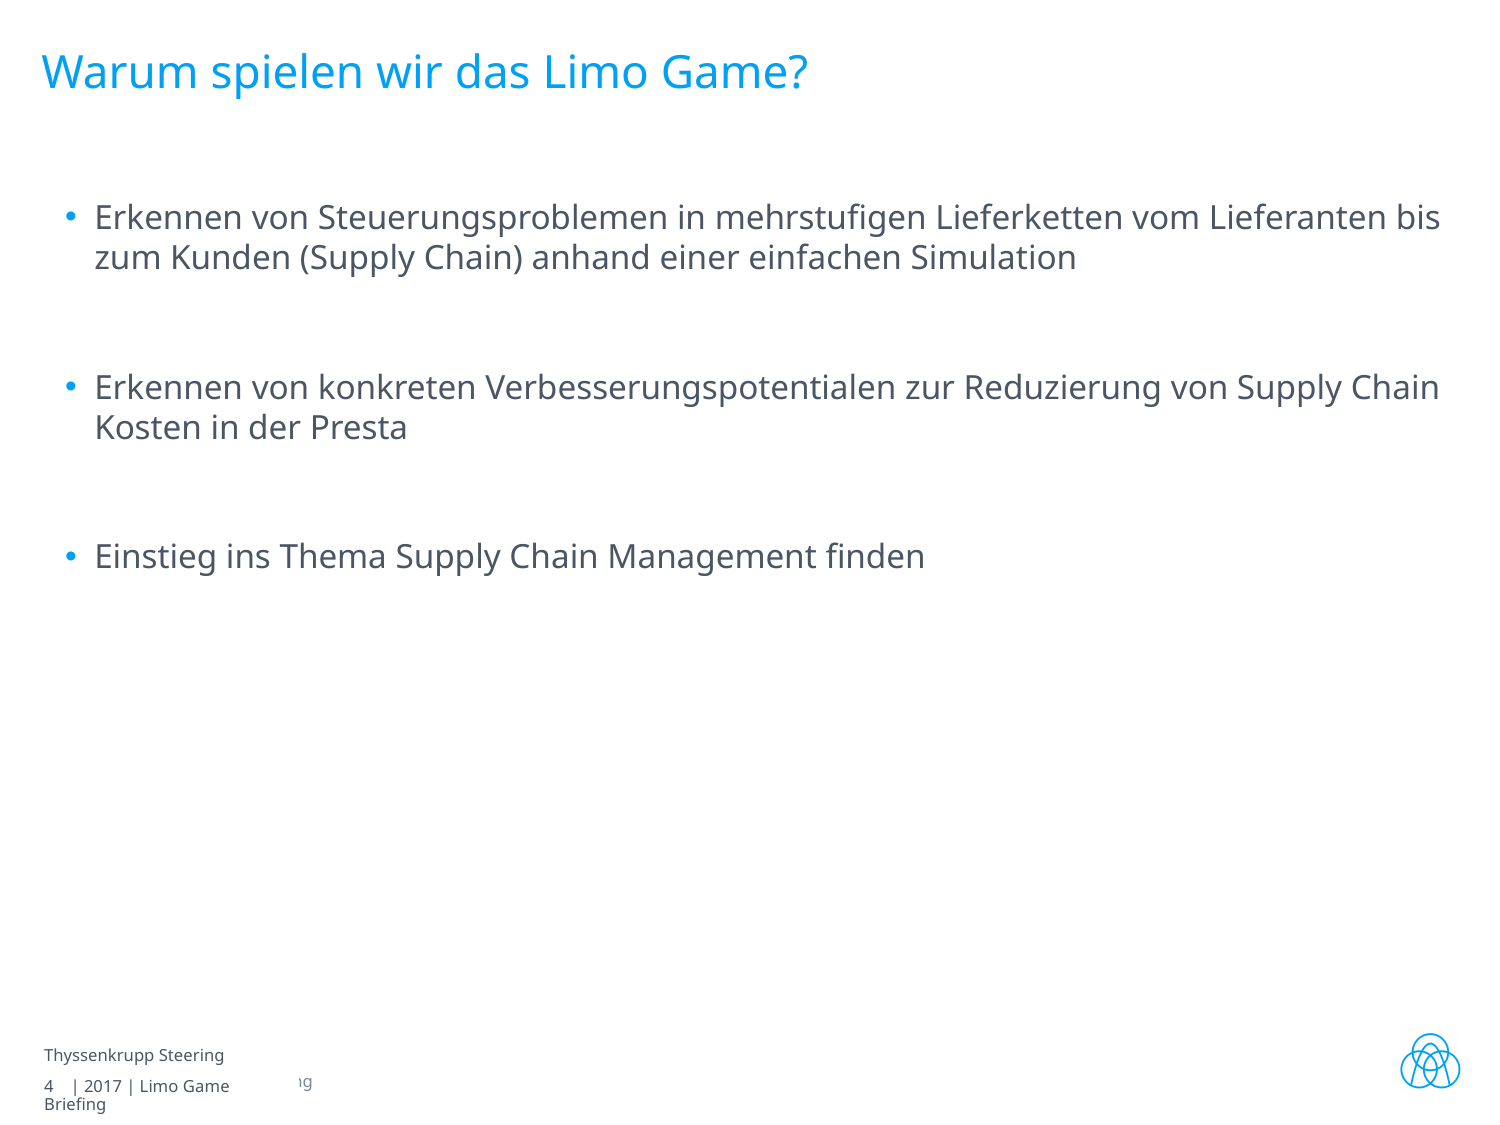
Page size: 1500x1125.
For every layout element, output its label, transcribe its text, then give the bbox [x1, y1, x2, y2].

text_box Thyssenkrupp Steering 4 | 2017 | Limo Game Briefing [27, 1045, 301, 1116]
title Warum spielen wir das Limo Game? [41, 42, 1459, 99]
list Erkennen von Steuerungsproblemen in mehrstufigen Lieferketten vom Lieferanten bis zum Kunden (Supply Chain) anhand einer einfachen Simulation Erkennen von konkreten Verbesserungspotentialen zur Reduzierung von Supply Chain Kosten in der Presta Einstieg ins Thema Supply Chain Management finden [64, 196, 1483, 941]
picture [1399, 1028, 1461, 1091]
